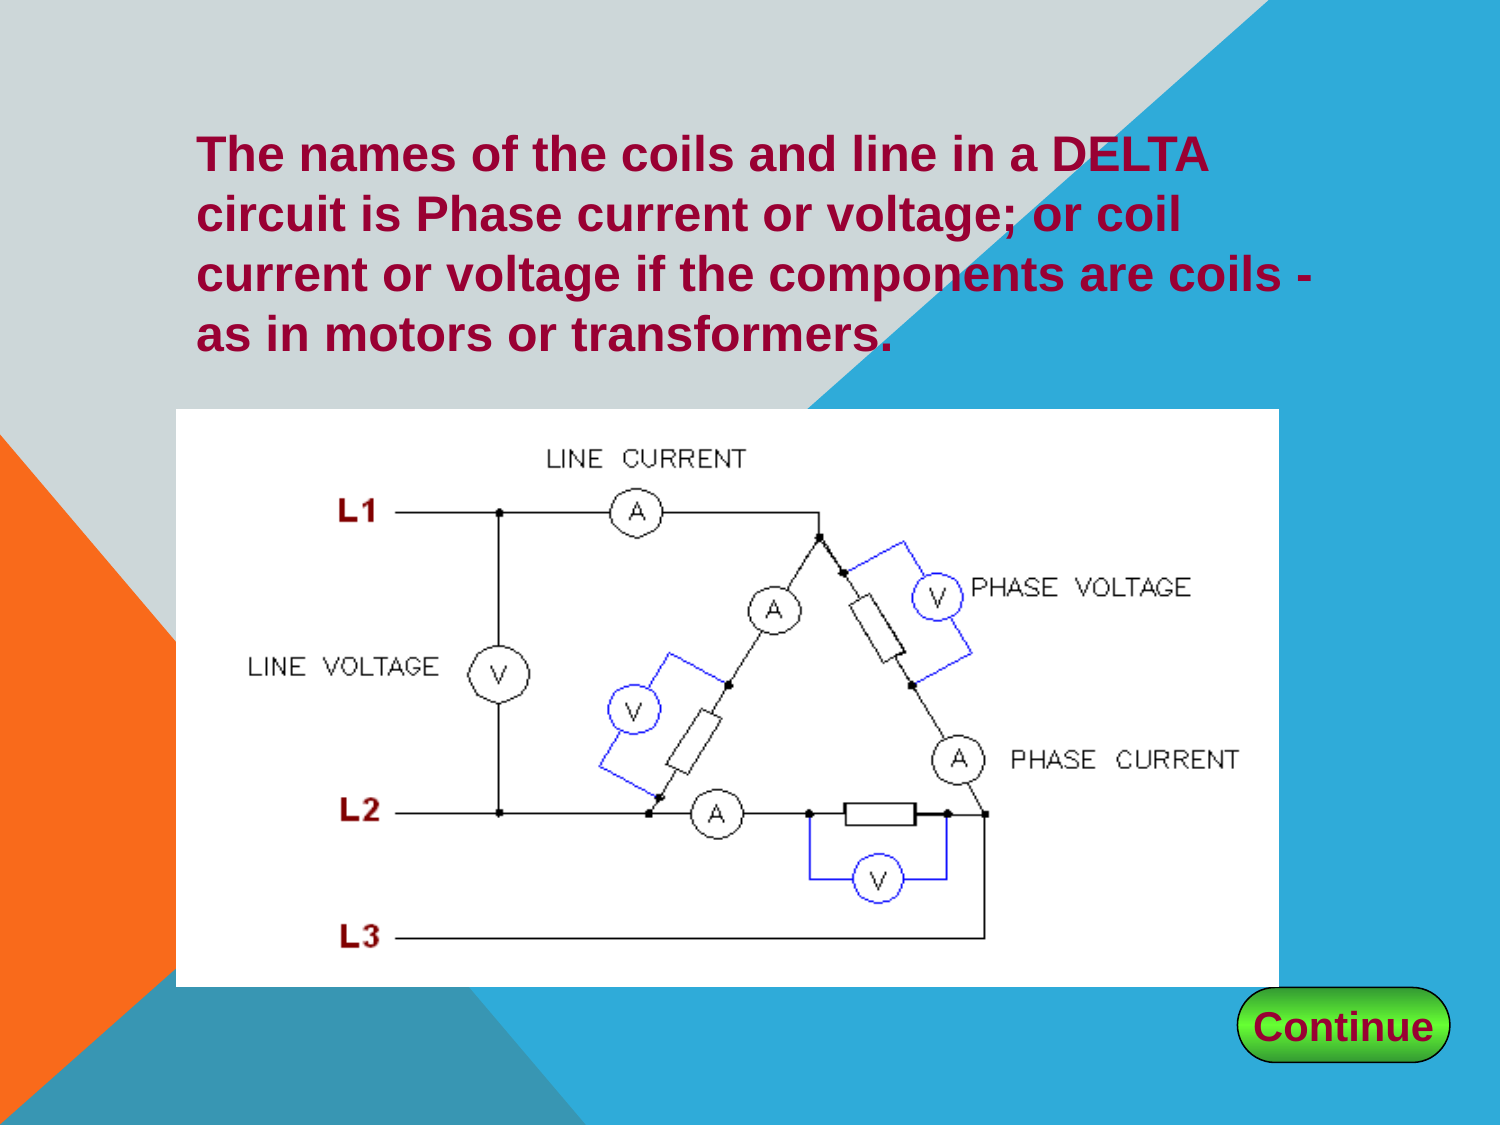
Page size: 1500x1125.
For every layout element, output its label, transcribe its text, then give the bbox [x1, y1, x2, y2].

text_box Continue [1237, 987, 1450, 1063]
text_box The names of the coils and line in a DELTA circuit is Phase current or voltage; or coil current or voltage if the components are coils - as in motors or transformers. [181, 113, 1375, 369]
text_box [176, 409, 1279, 987]
